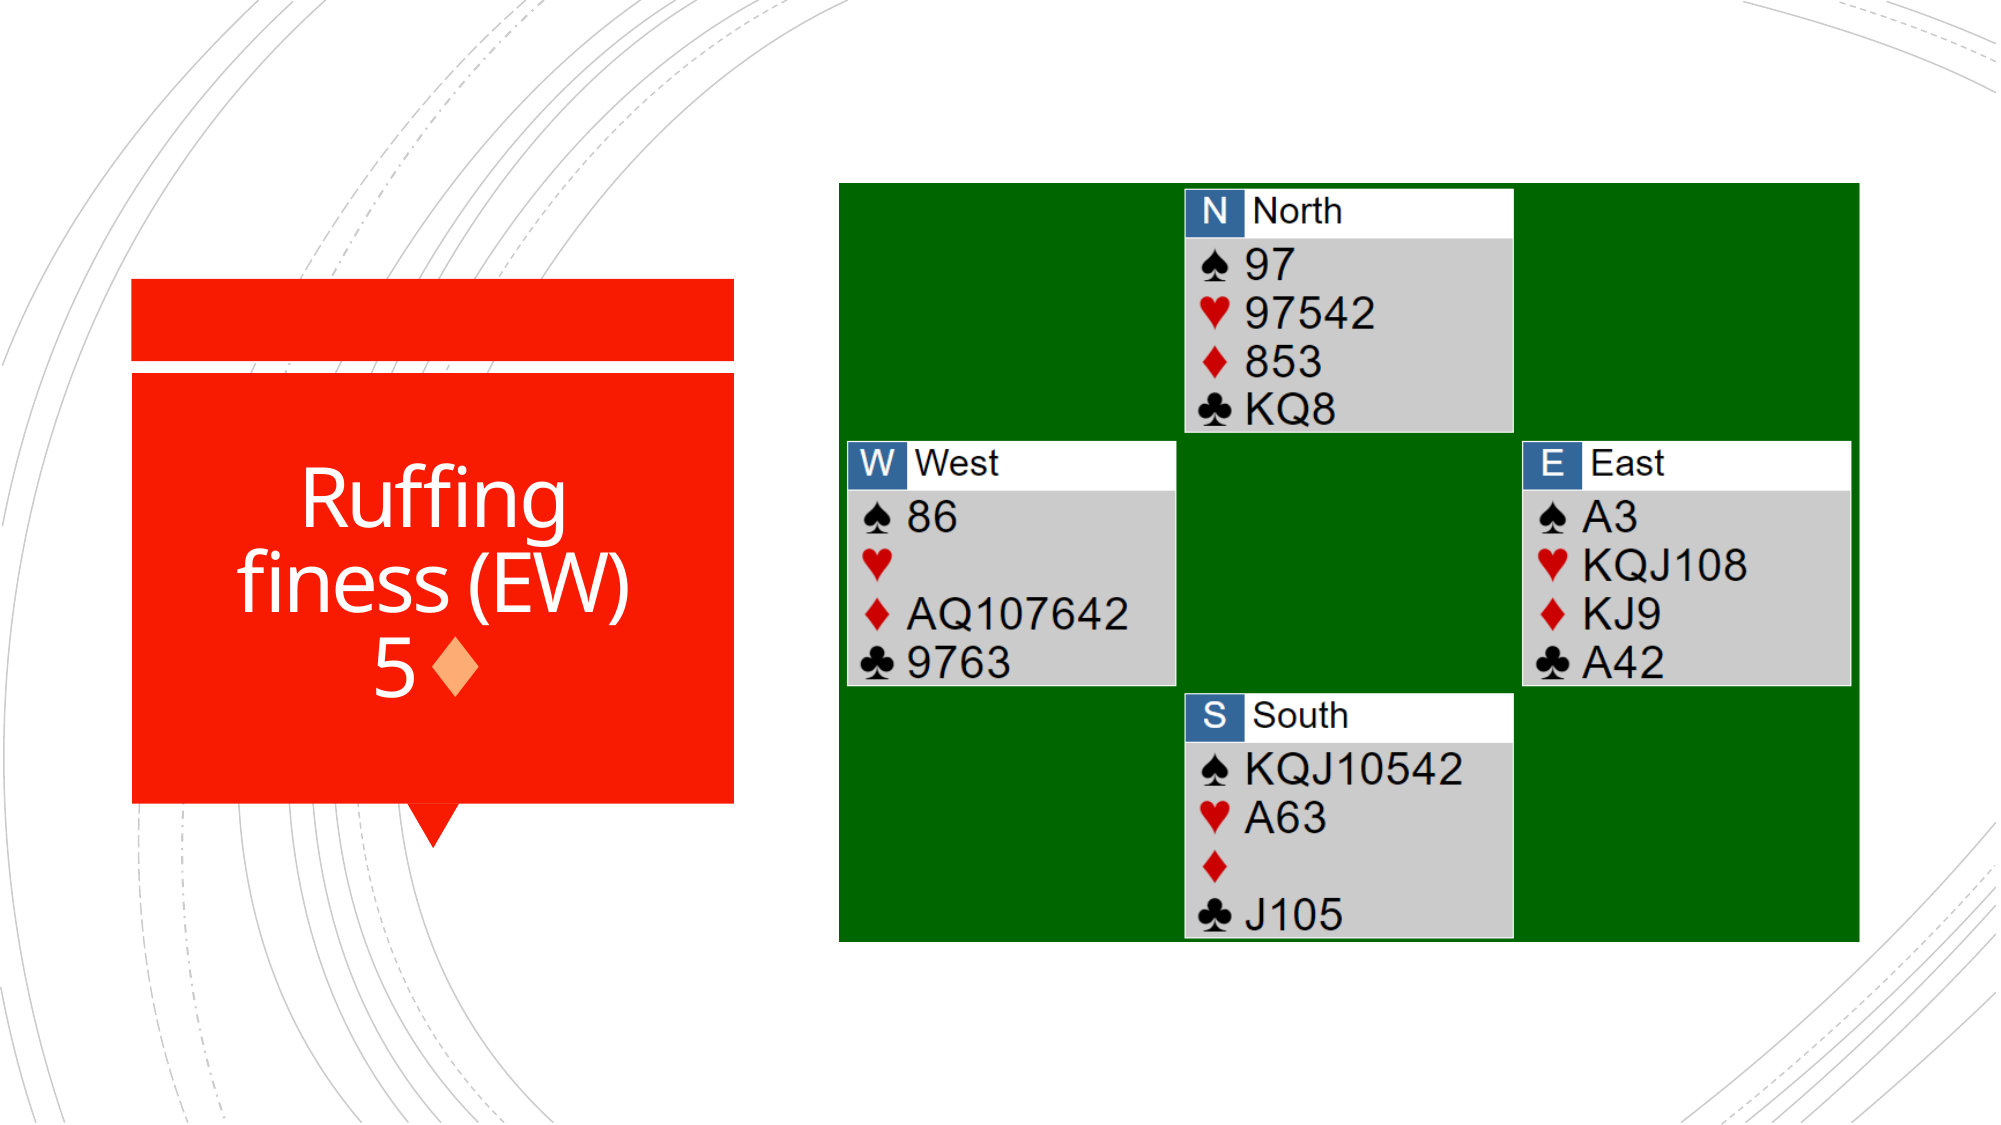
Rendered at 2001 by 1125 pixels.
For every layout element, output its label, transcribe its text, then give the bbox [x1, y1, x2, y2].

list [839, 183, 1871, 942]
title Ruffing finess (EW) 5♦ [145, 385, 720, 789]
